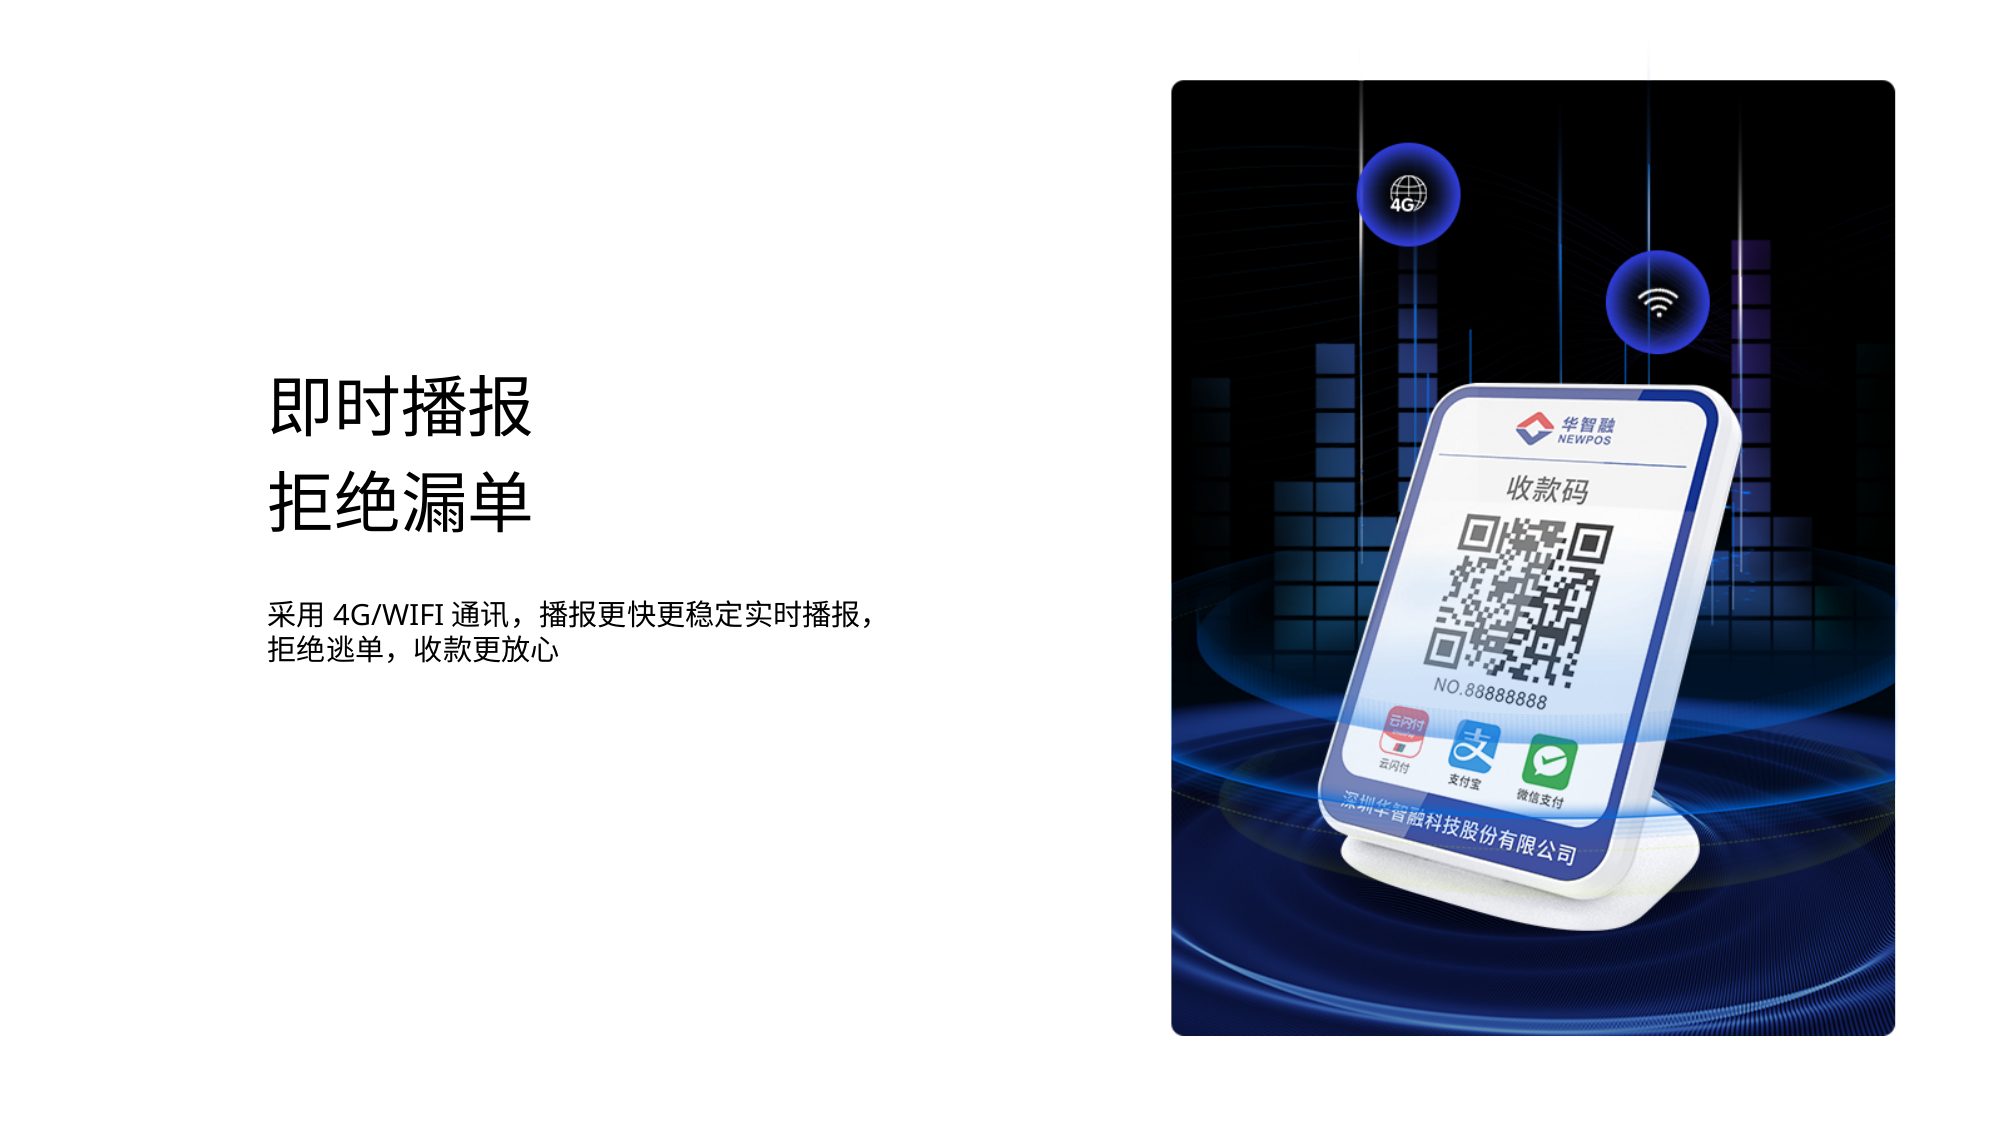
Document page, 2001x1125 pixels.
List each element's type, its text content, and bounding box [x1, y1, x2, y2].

text_box 即时播报 拒绝漏单 [252, 341, 982, 548]
text_box 采用4G/WIFI通讯，播报更快更稳定实时播报，拒绝逃单，收款更放心 [252, 588, 898, 674]
picture [1169, 9, 1899, 1036]
